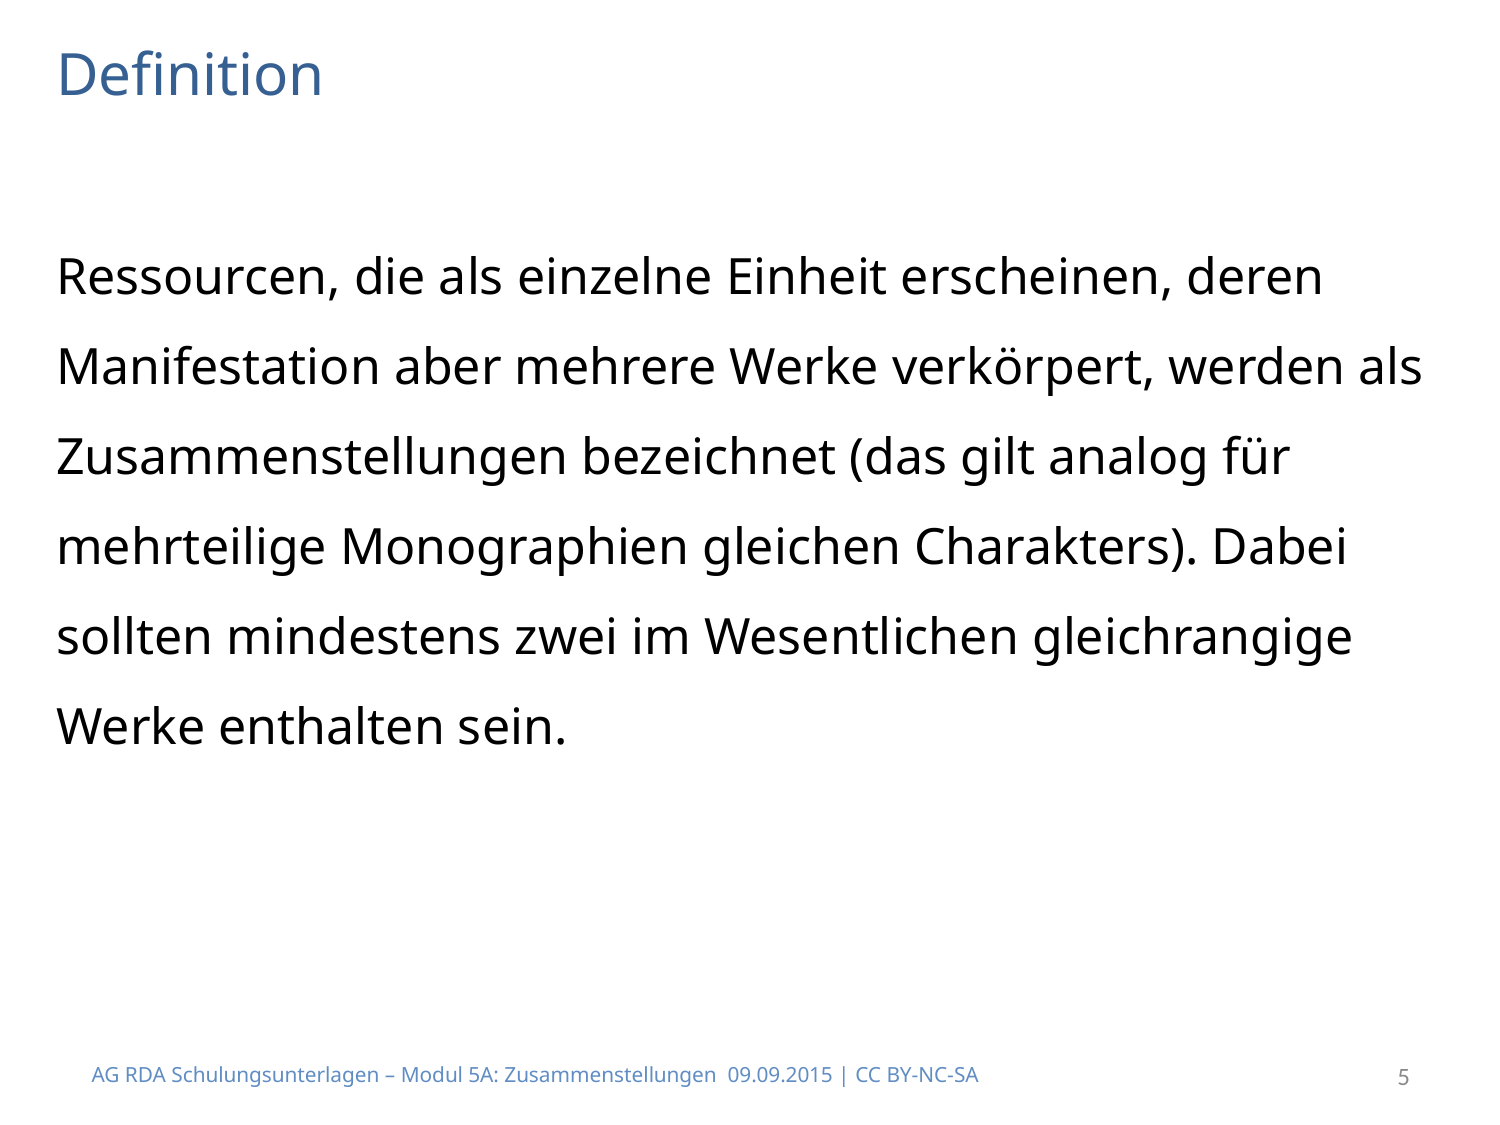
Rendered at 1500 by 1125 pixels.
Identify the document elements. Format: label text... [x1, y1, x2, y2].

title Definition [41, 30, 1459, 114]
slide_number 5 [1187, 1045, 1425, 1106]
list Ressourcen, die als einzelne Einheit erscheinen, deren Manifestation aber mehrere Werke verkörpert, werden als Zusammenstellungen bezeichnet (das gilt analog für mehrteilige Monographien gleichen Charakters). Dabei sollten mindestens zwei im Wesentlichen gleichrangige Werke enthalten sein. [41, 137, 1459, 1035]
footer AG RDA Schulungsunterlagen – Modul 5A: Zusammenstellungen 09.09.2015 | CC BY-NC-SA [76, 1045, 1176, 1106]
